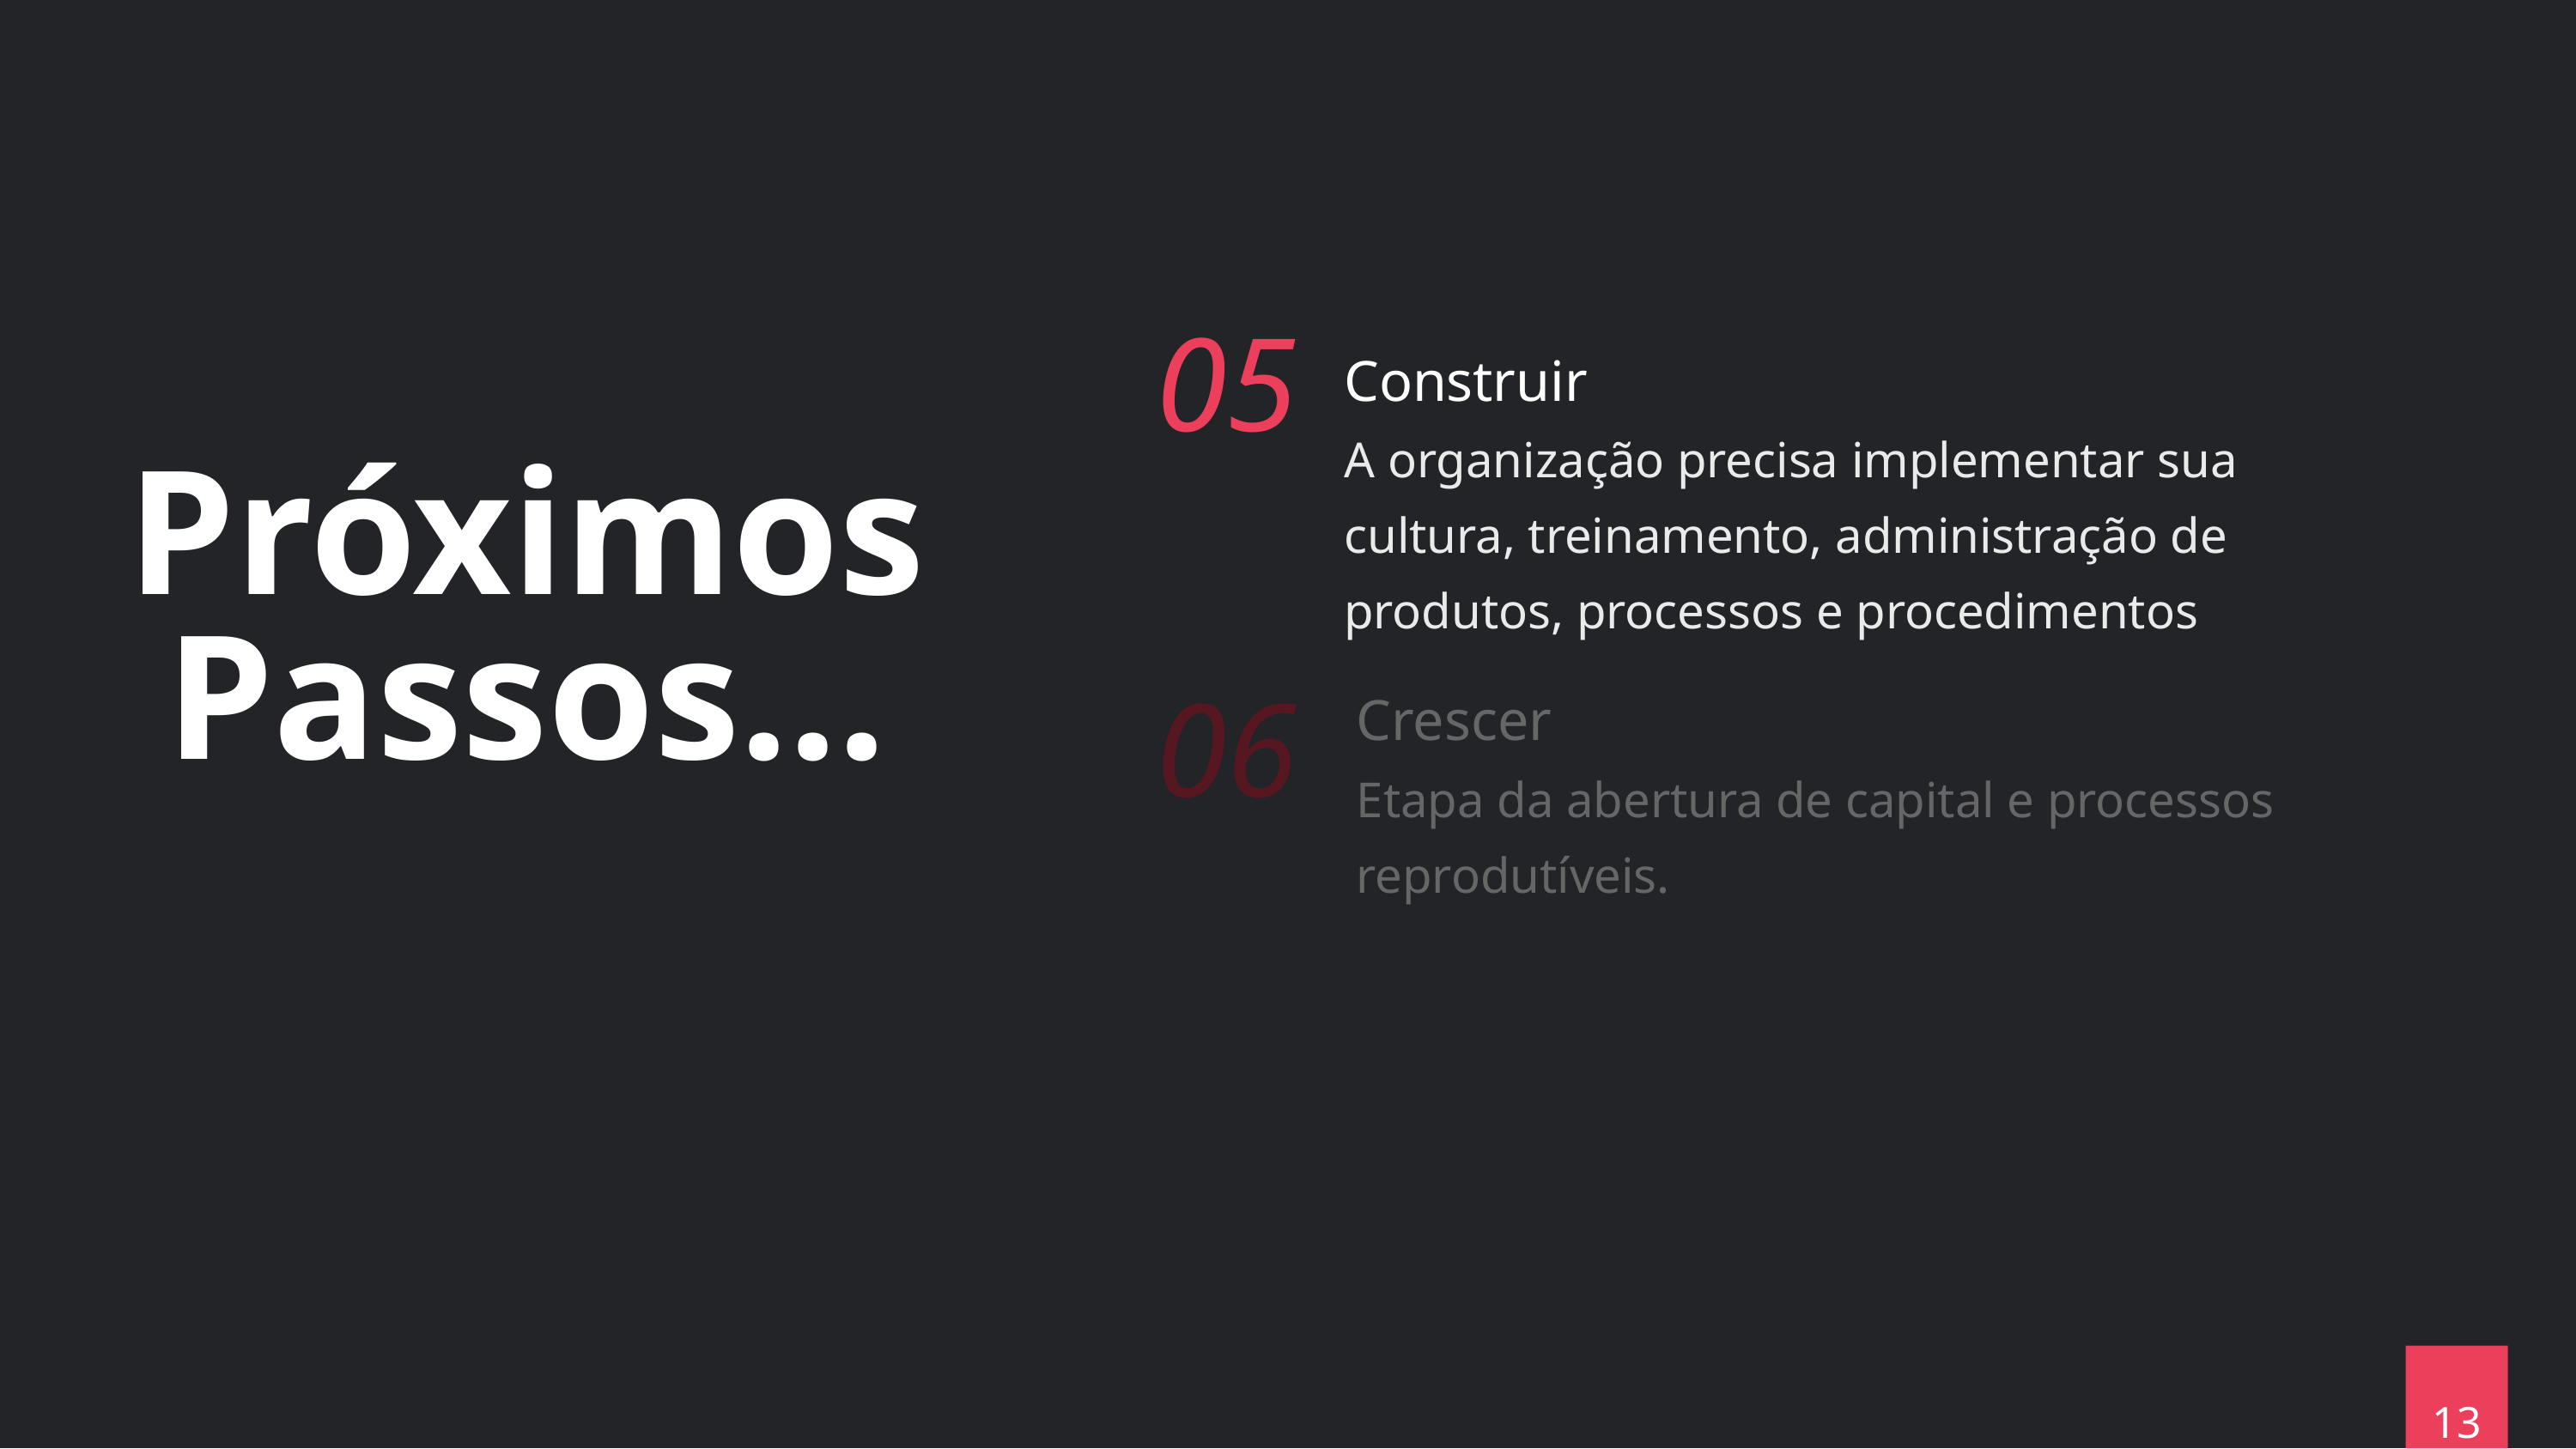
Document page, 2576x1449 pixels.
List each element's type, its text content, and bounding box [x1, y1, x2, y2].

list Construir A organização precisa implementar sua cultura, treinamento, administração de produtos, processos e procedimentos [1331, 319, 2403, 483]
list 06 [1133, 664, 1311, 828]
list Crescer Etapa da abertura de capital e processos reprodutíveis. [1343, 658, 2512, 822]
title Próximos Passos... [38, 114, 1016, 1141]
slide_number 13 [2404, 1356, 2509, 1434]
list 05 [1133, 298, 1311, 462]
